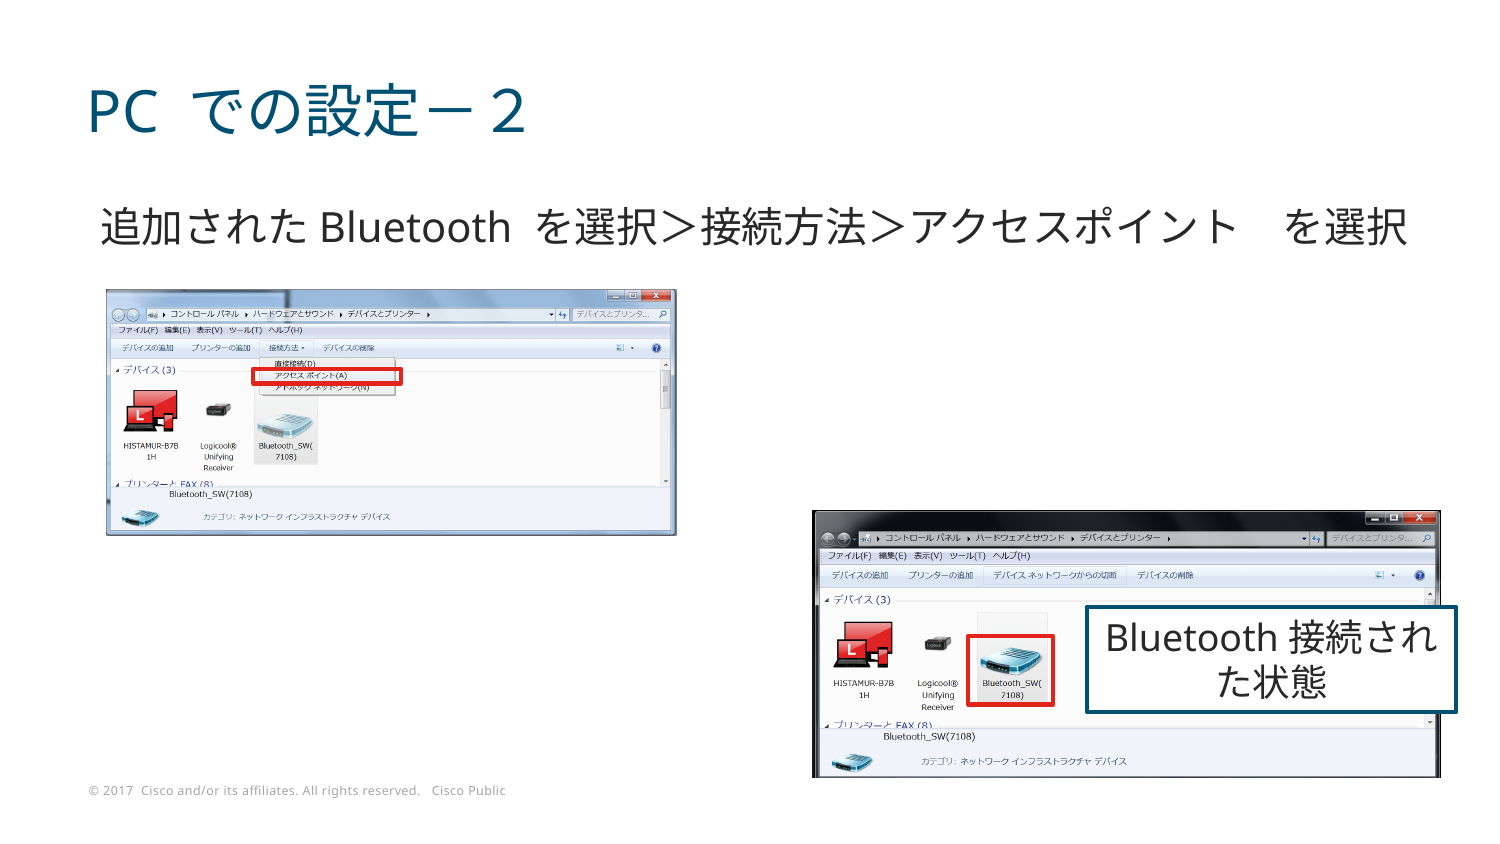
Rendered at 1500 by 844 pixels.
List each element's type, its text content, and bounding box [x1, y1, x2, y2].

picture [811, 510, 1441, 779]
picture [1090, 610, 1441, 709]
text_box Bluetooth接続された状態 [1445, 605, 1458, 714]
title PC での設定－２ [71, 55, 1441, 176]
list 追加されたBluetooth を選択＞接続方法＞アクセスポイント を選択 [75, 197, 1434, 754]
picture [105, 288, 677, 537]
